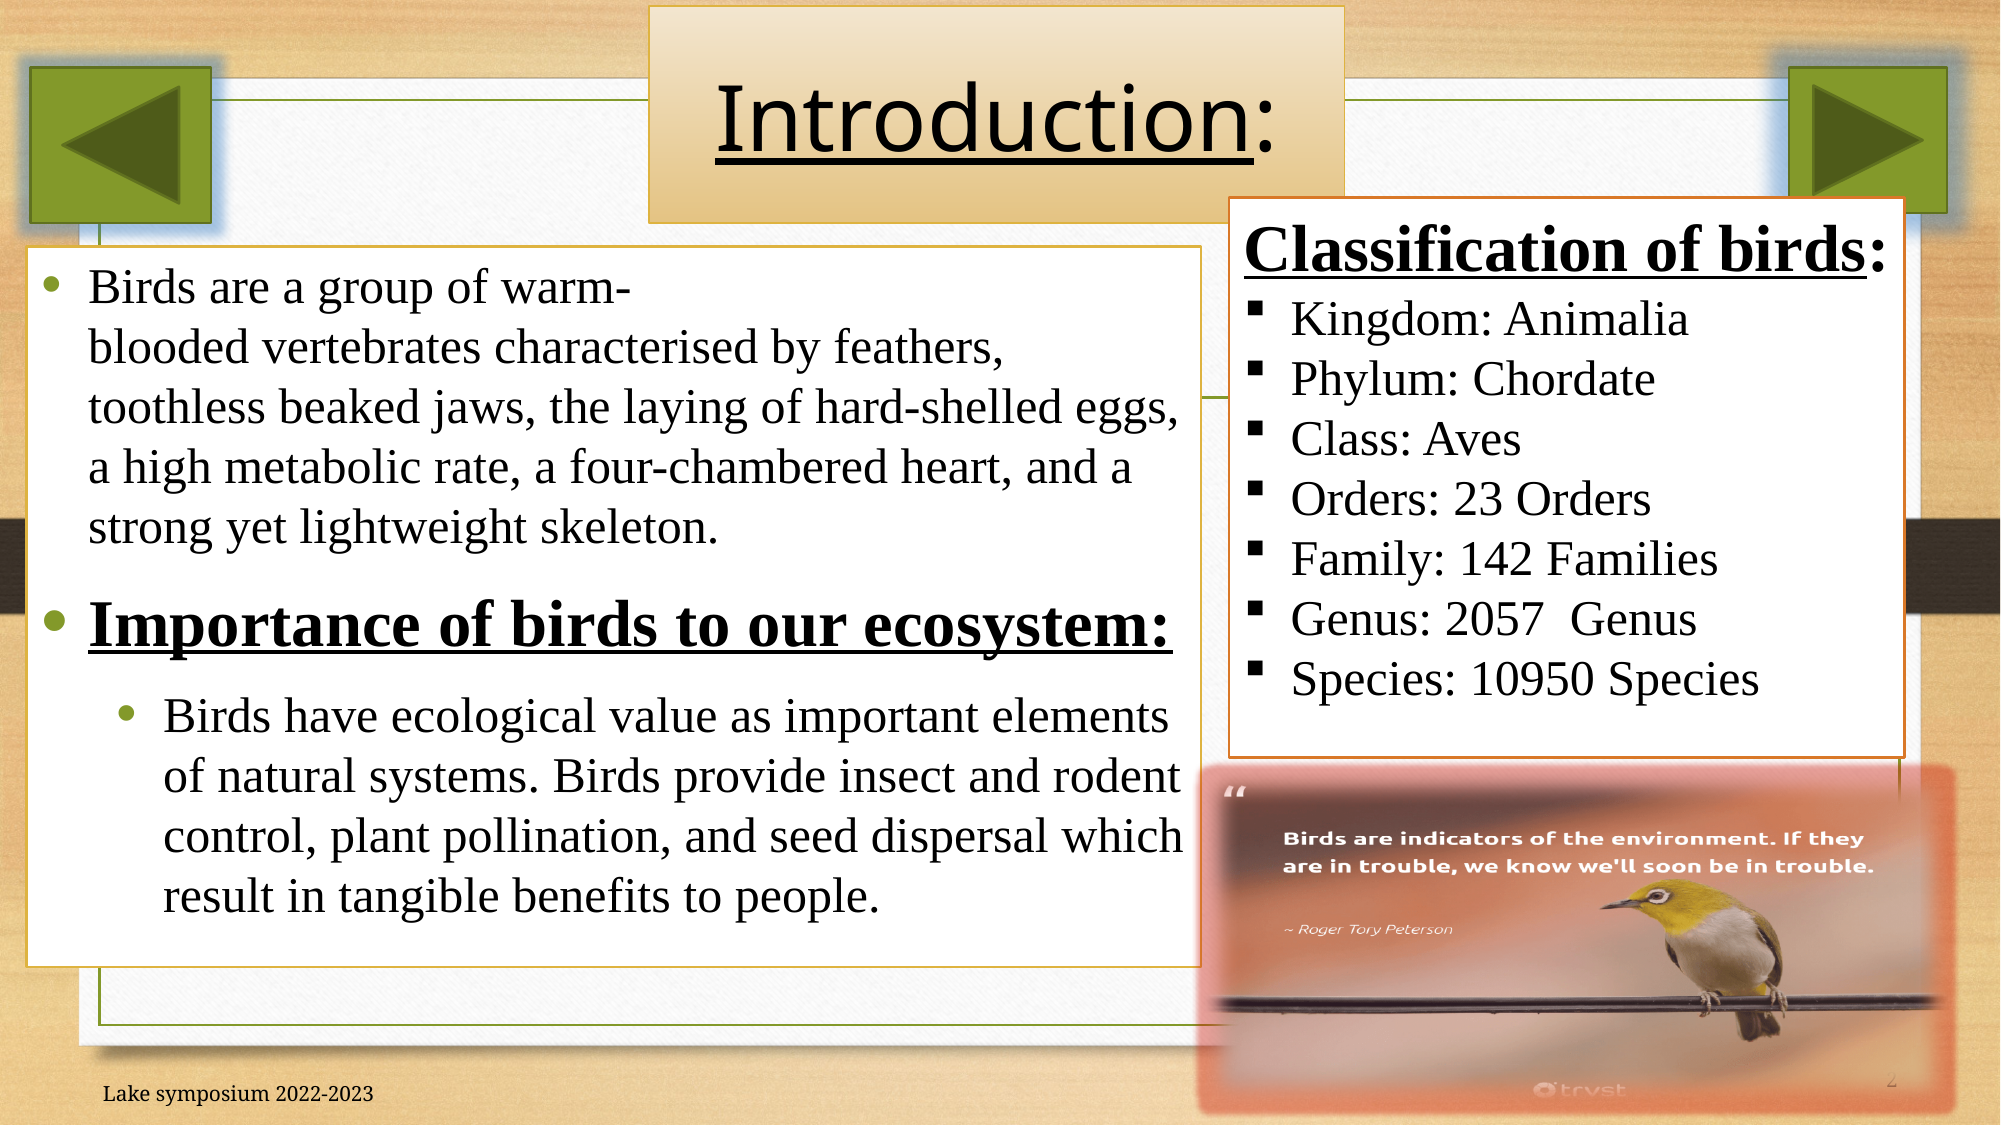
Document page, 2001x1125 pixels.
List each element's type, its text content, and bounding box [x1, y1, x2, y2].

text_box Classification of birds: Kingdom: Animalia Phylum: Chordate Class: Aves Orders: 23 Orders Family: 142 Families Genus: 2057 Genus Species: 10950 Species [1228, 196, 1906, 759]
list Birds are a group of warm-blooded vertebrates characterised by feathers, toothless beaked jaws, the laying of hard-shelled eggs, a high metabolic rate, a four-chambered heart, and a strong yet lightweight skeleton. Importance of birds to our ecosystem: Birds have ecological value as important elements of natural systems. Birds provide insect and rodent control, plant pollination, and seed dispersal which result in tangible benefits to people. [25, 245, 1202, 968]
title Introduction: [648, 5, 1345, 224]
text_box [1788, 66, 1948, 214]
footer Lake symposium 2022-2023 [87, 1070, 1202, 1117]
picture [0, 0, 2001, 1125]
text_box [29, 66, 212, 224]
